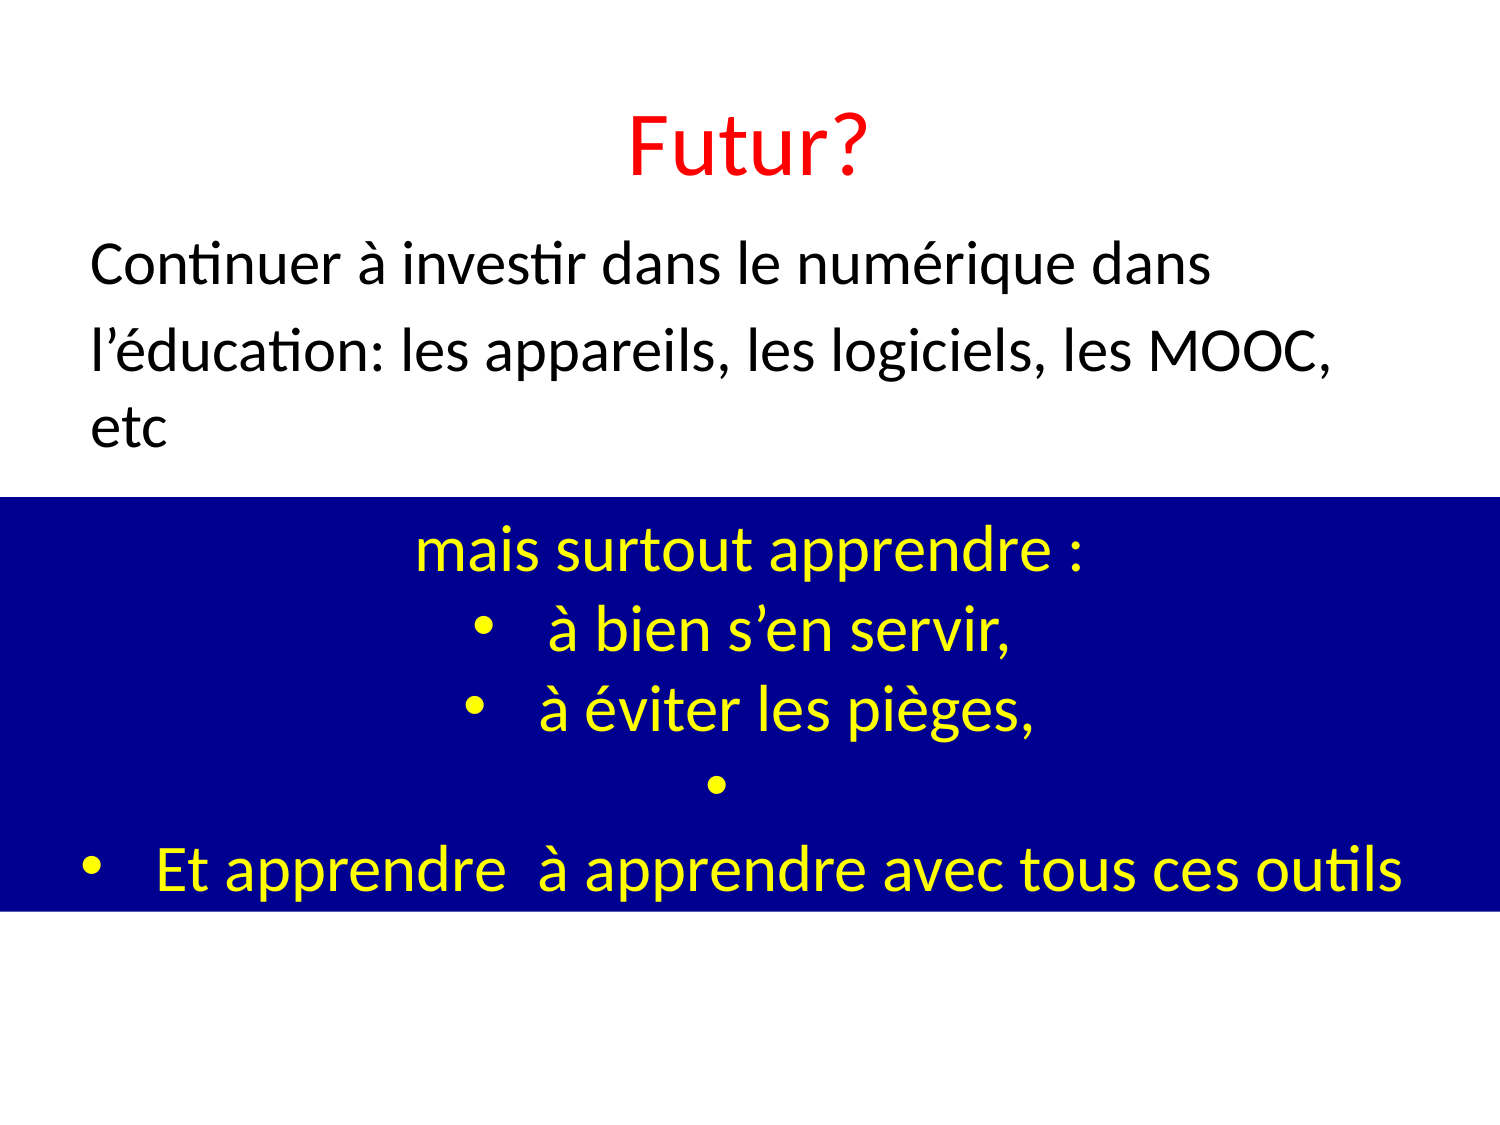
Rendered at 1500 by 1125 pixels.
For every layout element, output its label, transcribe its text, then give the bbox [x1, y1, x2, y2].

title Futur? [75, 45, 1425, 213]
list Continuer à investir dans le numérique dans l’éducation: les appareils, les logiciels, les MOOC, etc [75, 213, 1425, 469]
text_box mais surtout apprendre : à bien s’en servir, à éviter les pièges, Et apprendre à apprendre avec tous ces outils [0, 497, 1500, 912]
